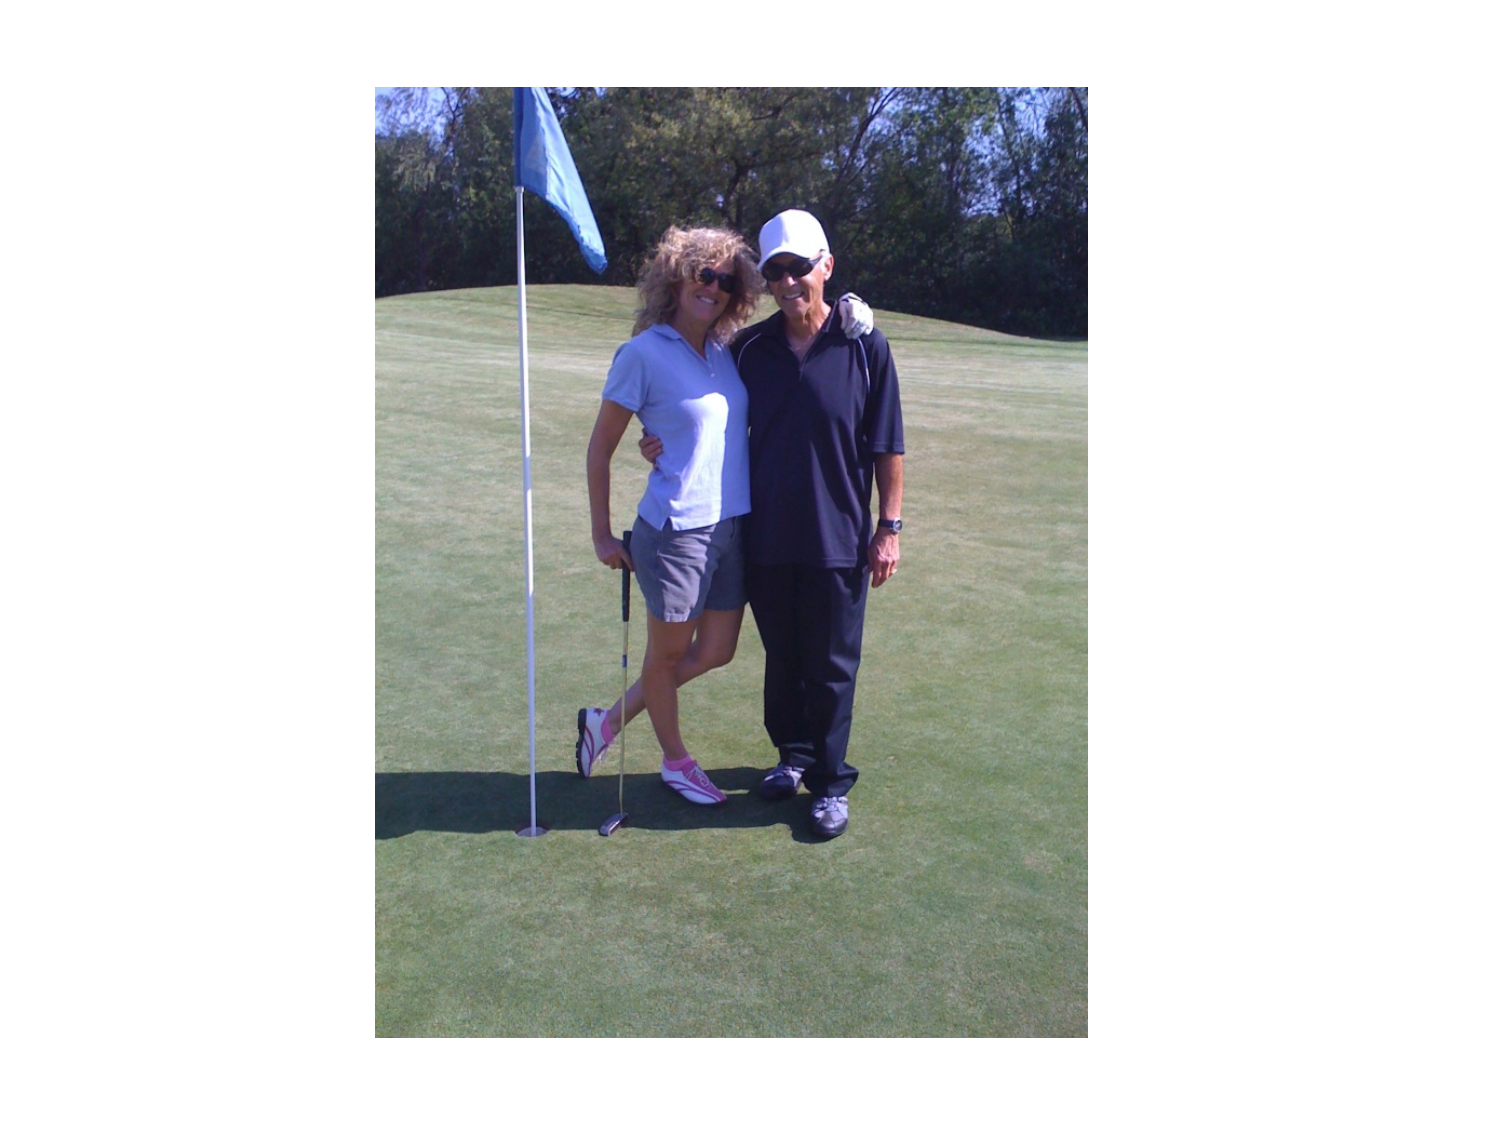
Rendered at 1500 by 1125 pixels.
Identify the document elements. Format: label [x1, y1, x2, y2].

picture [374, 87, 1088, 1038]
